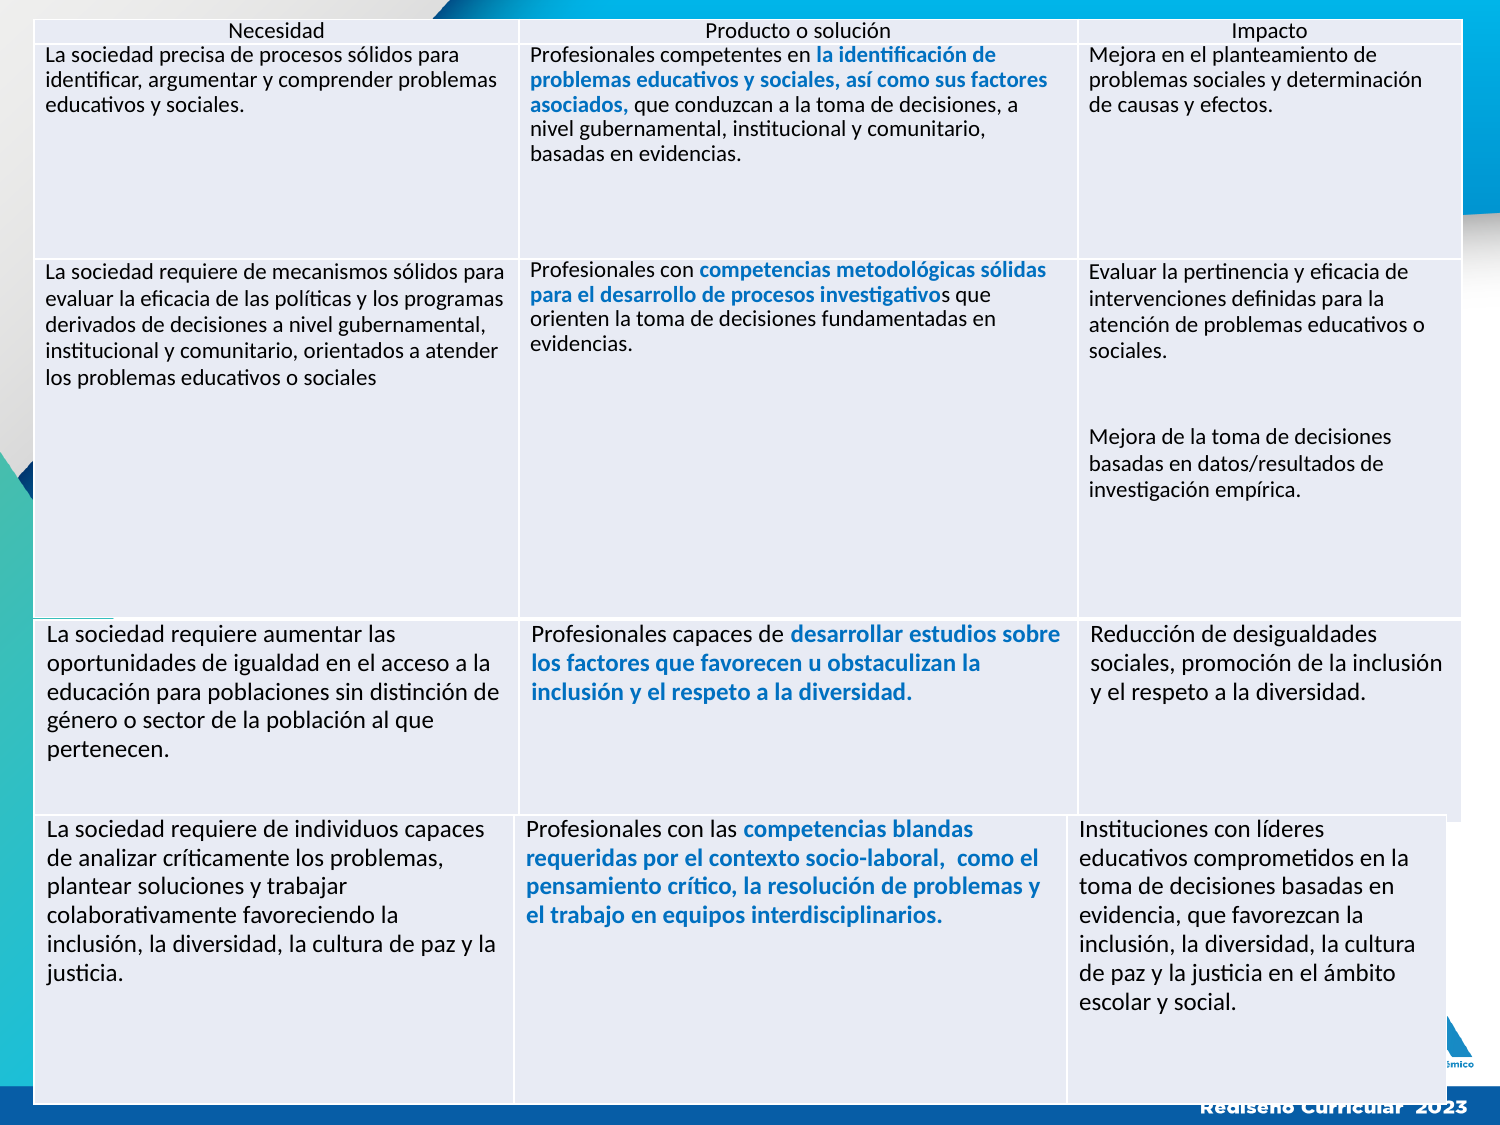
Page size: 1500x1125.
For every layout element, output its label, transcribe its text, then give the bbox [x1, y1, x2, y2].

table_header Profesionales capaces de desarrollar estudios sobre los factores que favorecen u obstaculizan la inclusión y el respeto a la diversidad. [520, 621, 1077, 814]
table_header Necesidad [35, 20, 518, 43]
table_cell Evaluar la pertinencia y eficacia de intervenciones definidas para la atención de problemas educativos o sociales. Mejora de la toma de decisiones basadas en datos/resultados de investigación empírica. [1079, 260, 1461, 617]
table_cell Mejora en el planteamiento de problemas sociales y determinación de causas y efectos. [1079, 45, 1461, 258]
table_header Profesionales con las competencias blandas requeridas por el contexto socio-laboral, como el pensamiento crítico, la resolución de problemas y el trabajo en equipos interdisciplinarios. [515, 816, 1066, 1103]
table_header Producto o solución [520, 20, 1077, 43]
table_cell Profesionales con competencias metodológicas sólidas para el desarrollo de procesos investigativos que orienten la toma de decisiones fundamentadas en evidencias. [520, 260, 1077, 617]
table_cell Profesionales competentes en la identificación de problemas educativos y sociales, así como sus factores asociados, que conduzcan a la toma de decisiones, a nivel gubernamental, institucional y comunitario, basadas en evidencias. [520, 45, 1077, 258]
table_header Instituciones con líderes educativos comprometidos en la toma de decisiones basadas en evidencia, que favorezcan la inclusión, la diversidad, la cultura de paz y la justicia en el ámbito escolar y social. [1068, 816, 1446, 1103]
picture [0, 0, 1500, 1125]
table_cell La sociedad requiere de mecanismos sólidos para evaluar la eficacia de las políticas y los programas derivados de decisiones a nivel gubernamental, institucional y comunitario, orientados a atender los problemas educativos o sociales [35, 260, 518, 617]
table_cell La sociedad precisa de procesos sólidos para identificar, argumentar y comprender problemas educativos y sociales. [35, 45, 518, 258]
table_header Reducción de desigualdades sociales, promoción de la inclusión y el respeto a la diversidad. [1079, 621, 1461, 822]
table_header La sociedad requiere aumentar las oportunidades de igualdad en el acceso a la educación para poblaciones sin distinción de género o sector de la población al que pertenecen. [35, 621, 518, 814]
table_header Impacto [1079, 20, 1461, 43]
table_header La sociedad requiere de individuos capaces de analizar críticamente los problemas, plantear soluciones y trabajar colaborativamente favoreciendo la inclusión, la diversidad, la cultura de paz y la justicia. [35, 816, 513, 1103]
